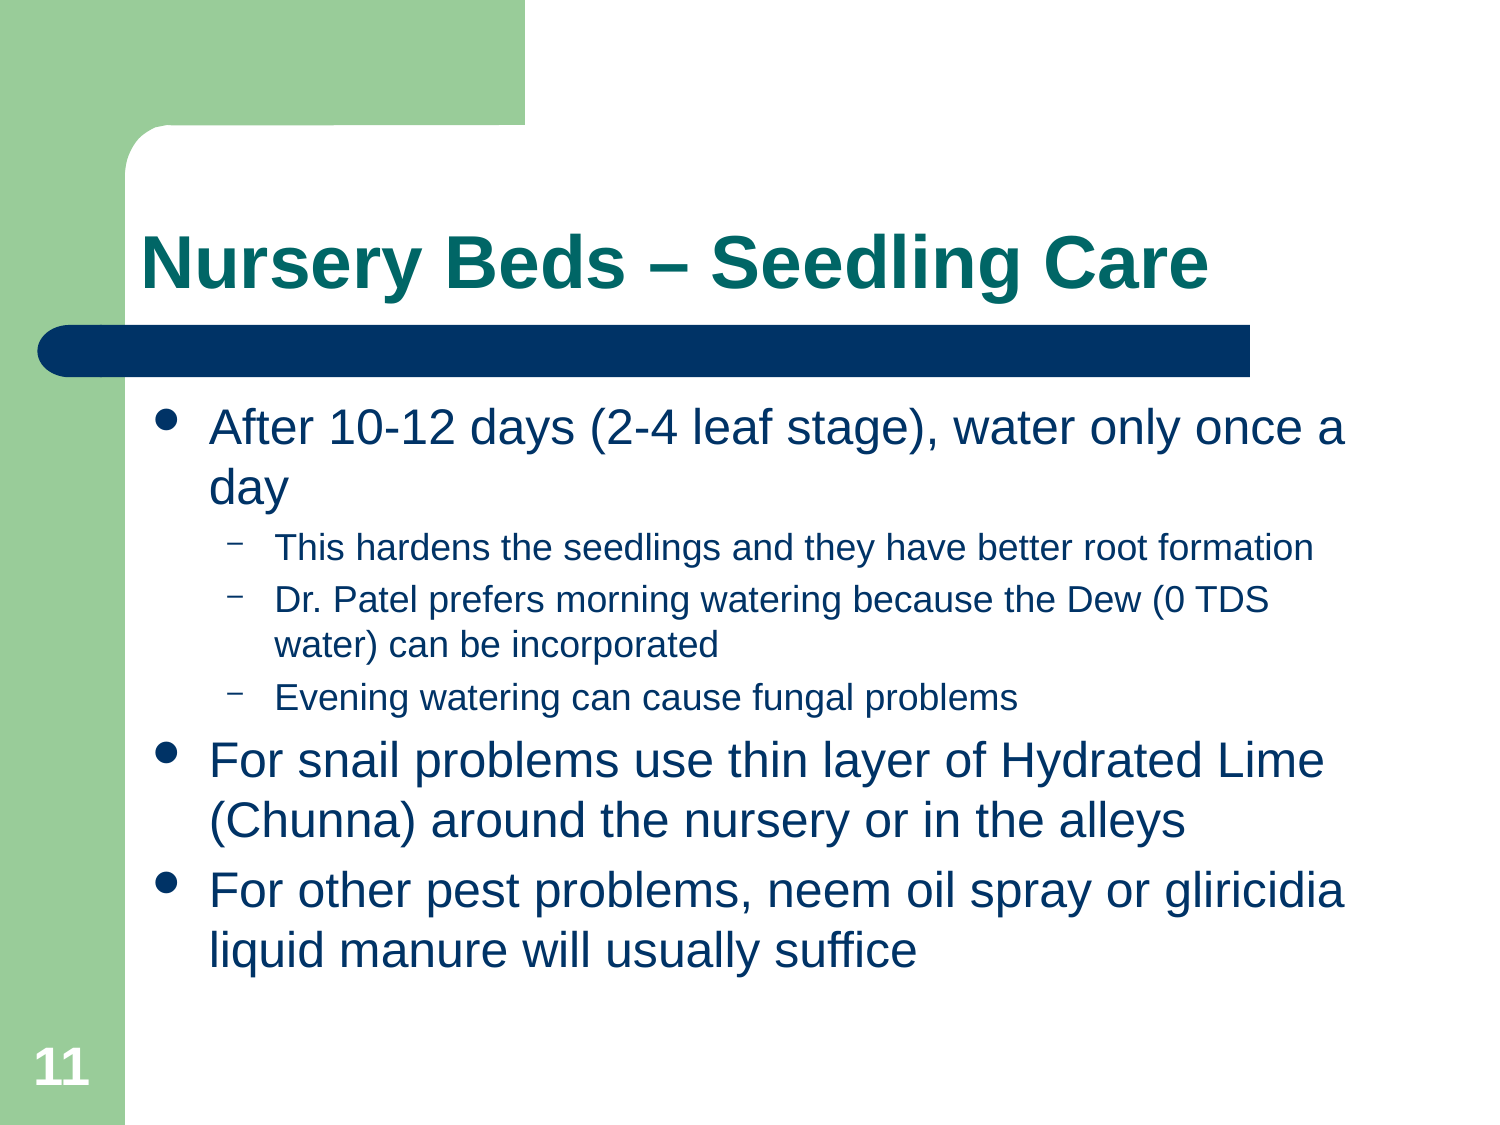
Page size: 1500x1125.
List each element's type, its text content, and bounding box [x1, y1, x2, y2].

slide_number 11 [13, 1023, 111, 1105]
list After 10-12 days (2-4 leaf stage), water only once a day This hardens the seedlings and they have better root formation Dr. Patel prefers morning watering because the Dew (0 TDS water) can be incorporated Evening watering can cause fungal problems For snail problems use thin layer of Hydrated Lime (Chunna) around the nursery or in the alleys For other pest problems, neem oil spray or gliricidia liquid manure will usually suffice [137, 387, 1400, 999]
title Nursery Beds – Seedling Care [125, 125, 1425, 313]
